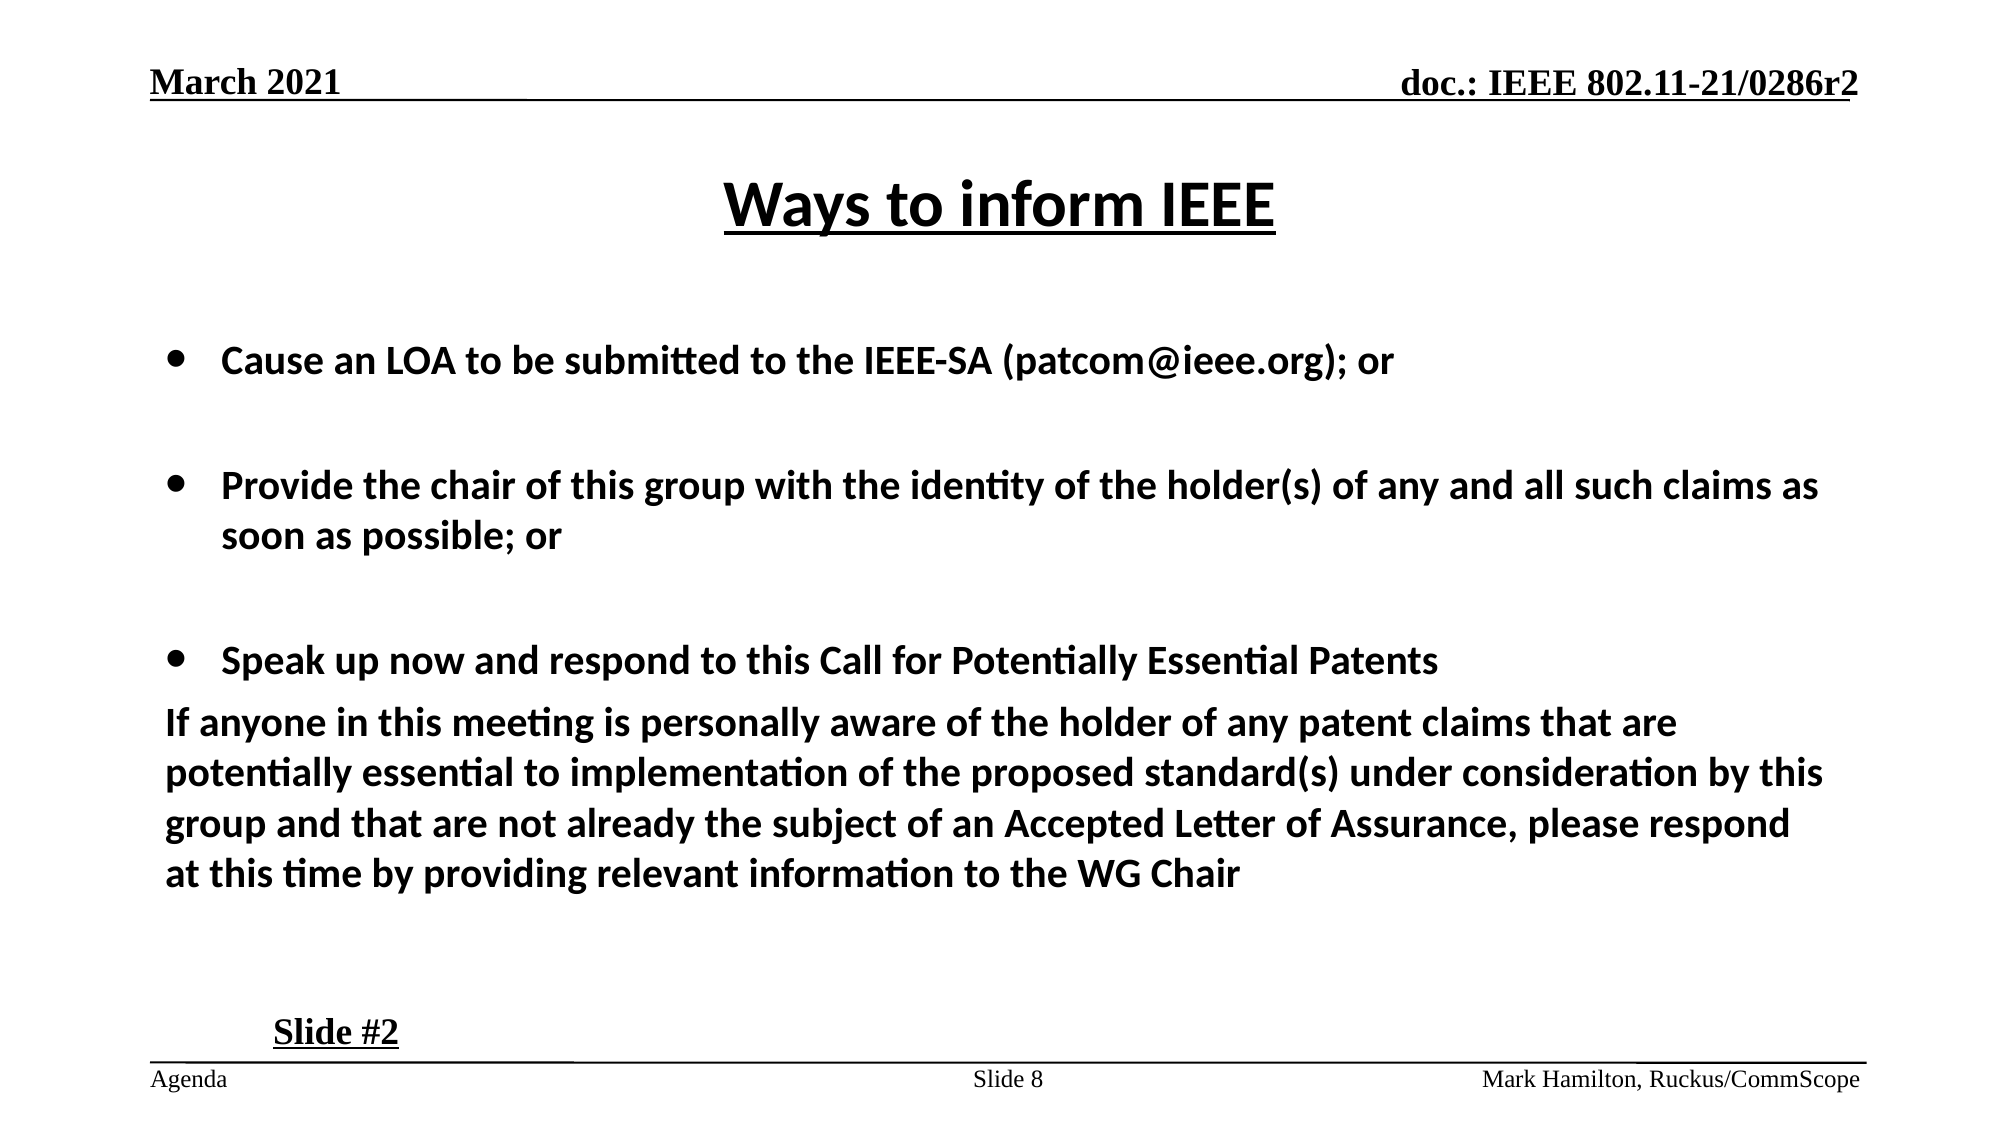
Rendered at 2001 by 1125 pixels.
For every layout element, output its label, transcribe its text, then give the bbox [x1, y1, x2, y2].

list Cause an LOA to be submitted to the IEEE-SA (patcom@ieee.org); or Provide the chair of this group with the identity of the holder(s) of any and all such claims as soon as possible; or Speak up now and respond to this Call for Potentially Essential Patents If anyone in this meeting is personally aware of the holder of any patent claims that are potentially essential to implementation of the proposed standard(s) under consideration by this group and that are not already the subject of an Accepted Letter of Assurance, please respond at this time by providing relevant information to the WG Chair [149, 324, 1850, 1000]
title Ways to inform IEEE [149, 112, 1850, 288]
slide_number Slide 8 [950, 1061, 1067, 1123]
text_box Slide #2 [258, 999, 415, 1060]
